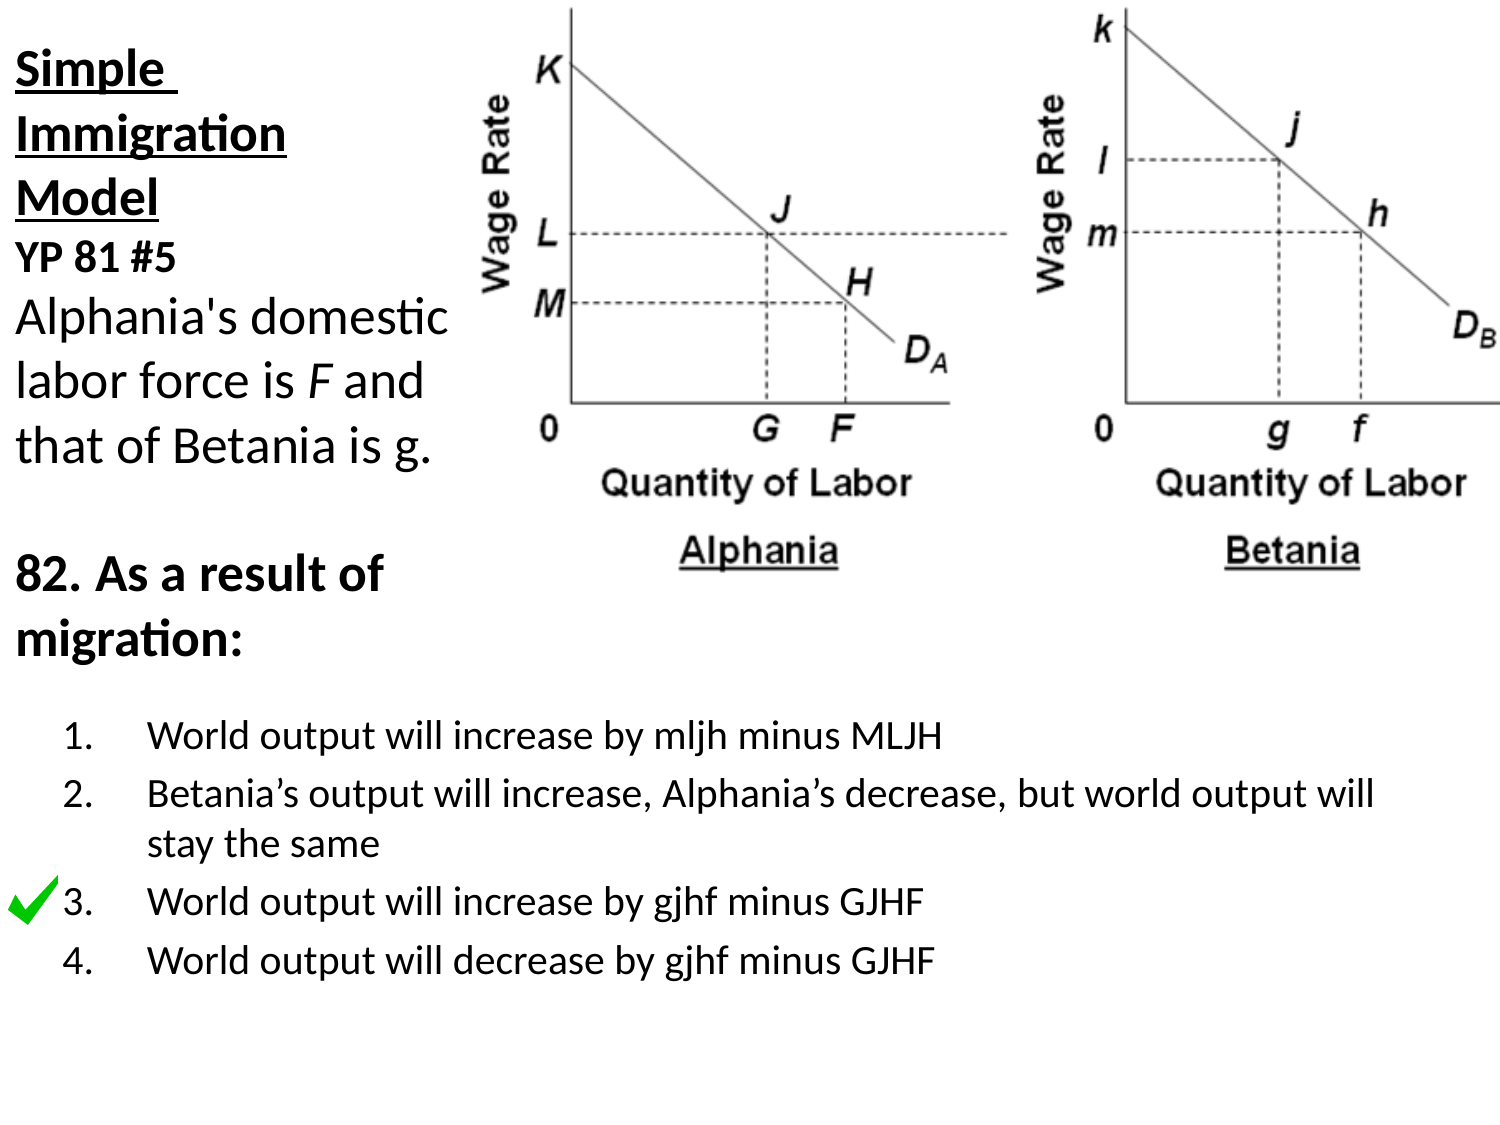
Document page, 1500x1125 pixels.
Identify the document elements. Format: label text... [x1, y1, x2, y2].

picture [449, 0, 1500, 601]
list World output will increase by mljh minus MLJH Betania’s output will increase, Alphania’s decrease, but world output will stay the same World output will increase by gjhf minus GJHF World output will decrease by gjhf minus GJHF [47, 699, 1435, 1100]
text_box [6, 883, 47, 928]
title Simple Immigration Model YP 81 #5 Alphania's domestic labor force is F and that of Betania is g. 82. As a result of migration: [0, 0, 475, 700]
